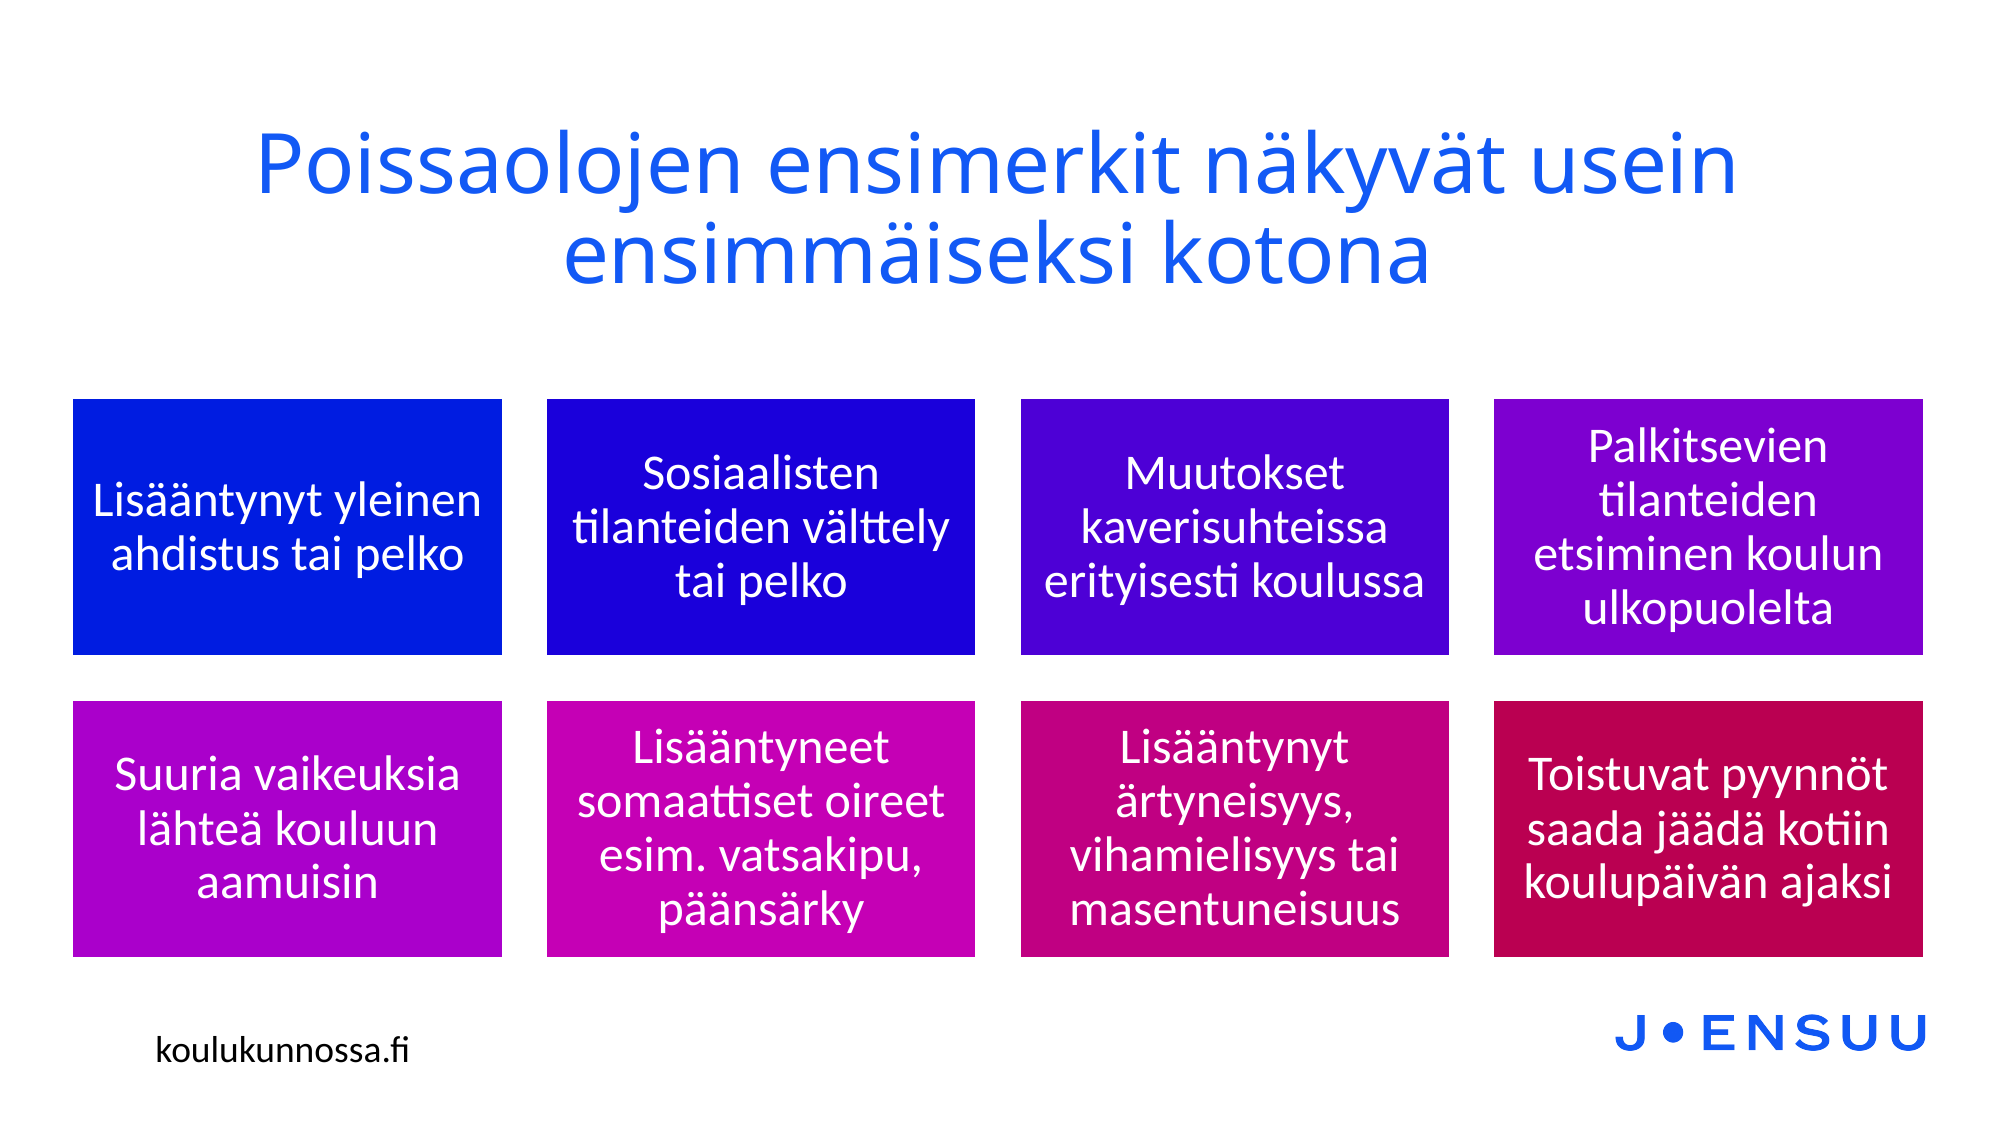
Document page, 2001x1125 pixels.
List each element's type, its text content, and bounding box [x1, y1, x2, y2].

picture [1613, 1012, 1928, 1053]
title Poissaolojen ensimerkit näkyvät usein ensimmäiseksi kotona [71, 102, 1925, 321]
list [71, 380, 1925, 976]
text_box koulukunnossa.fi [140, 1017, 559, 1078]
